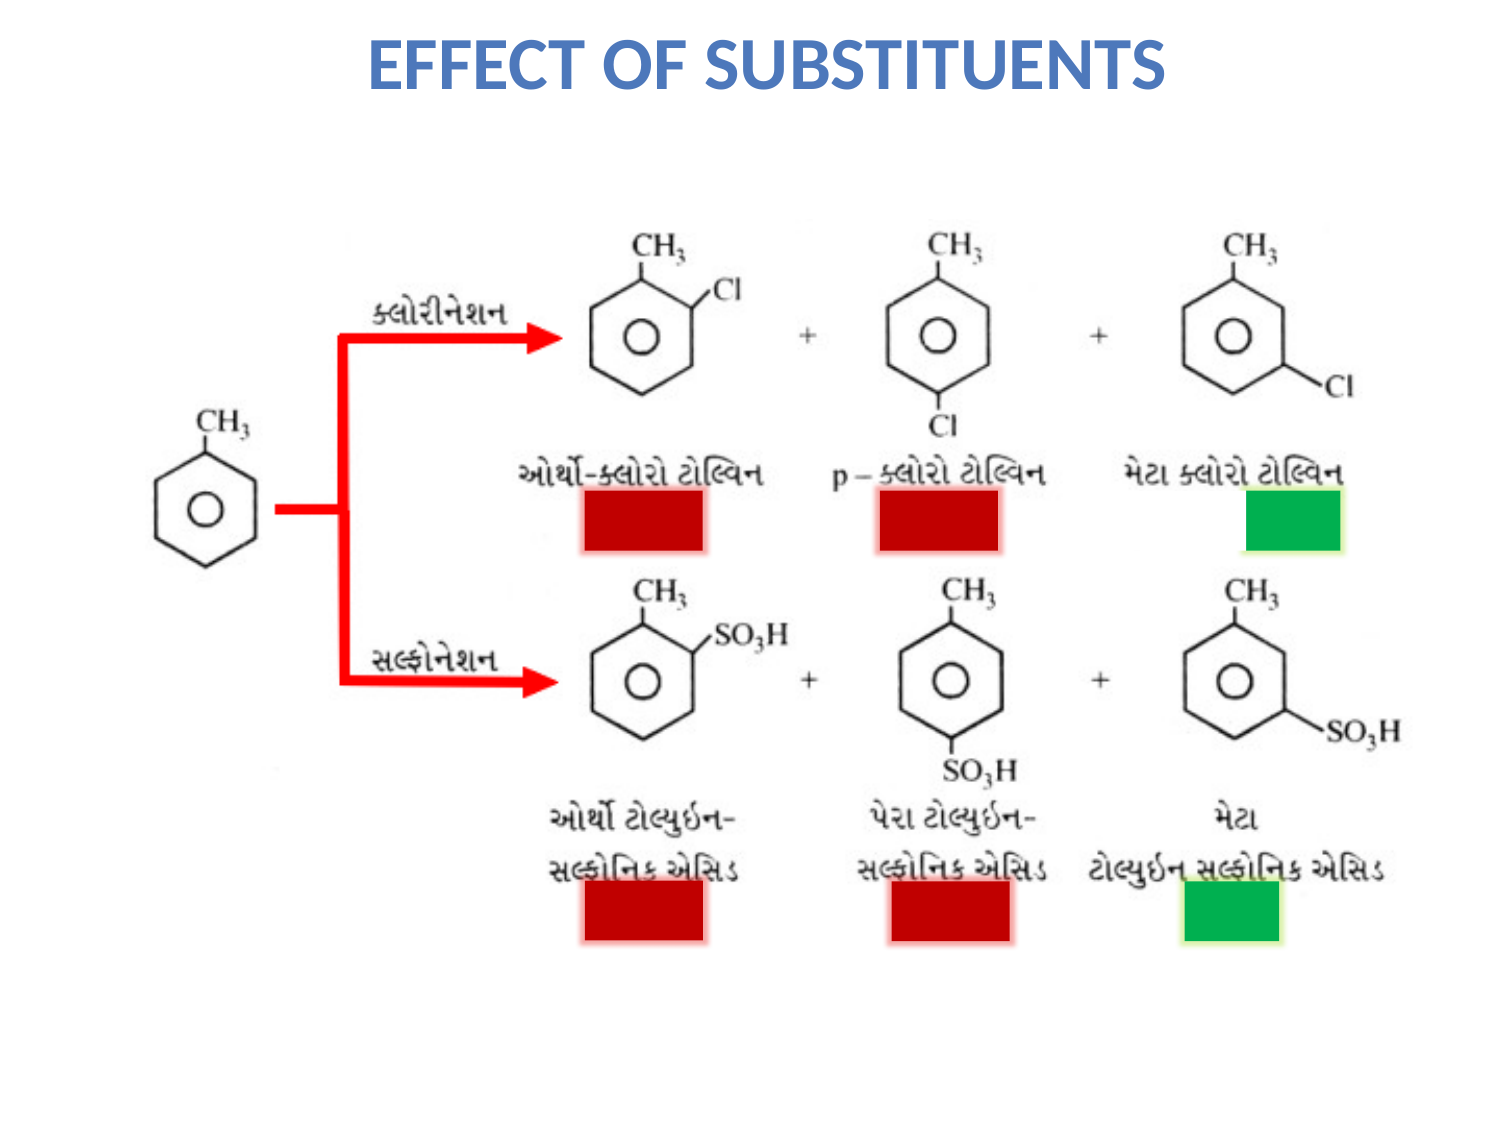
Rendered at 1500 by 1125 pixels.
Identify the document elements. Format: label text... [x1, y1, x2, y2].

text_box Effect of substituents [159, 7, 1376, 112]
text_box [88, 219, 1446, 953]
